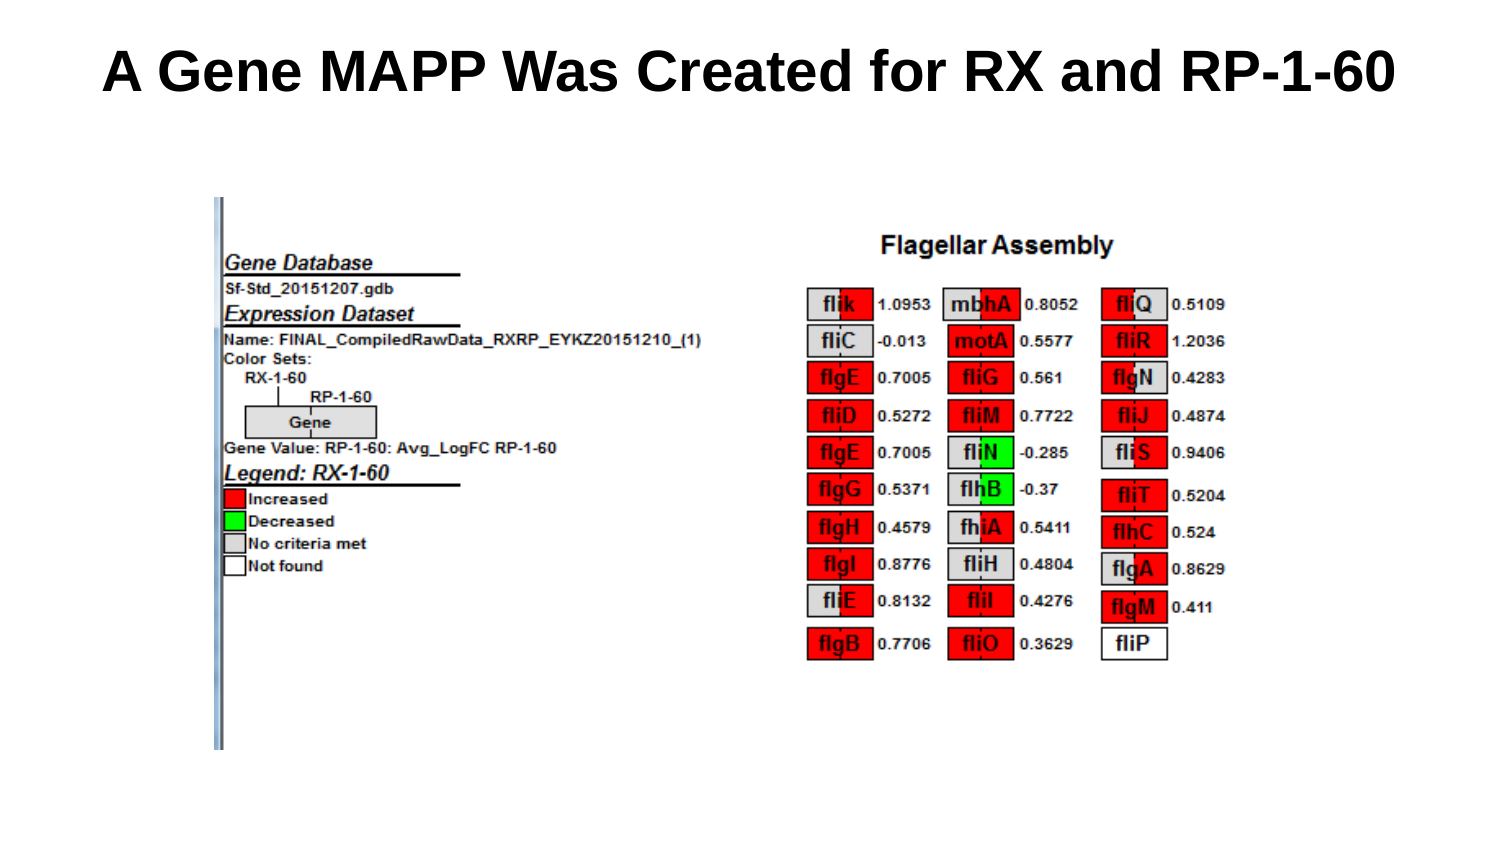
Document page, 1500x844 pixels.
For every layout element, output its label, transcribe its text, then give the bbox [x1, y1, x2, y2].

title A Gene MAPP Was Created for RX and RP-1-60 [0, 18, 1500, 113]
picture [214, 196, 1286, 750]
